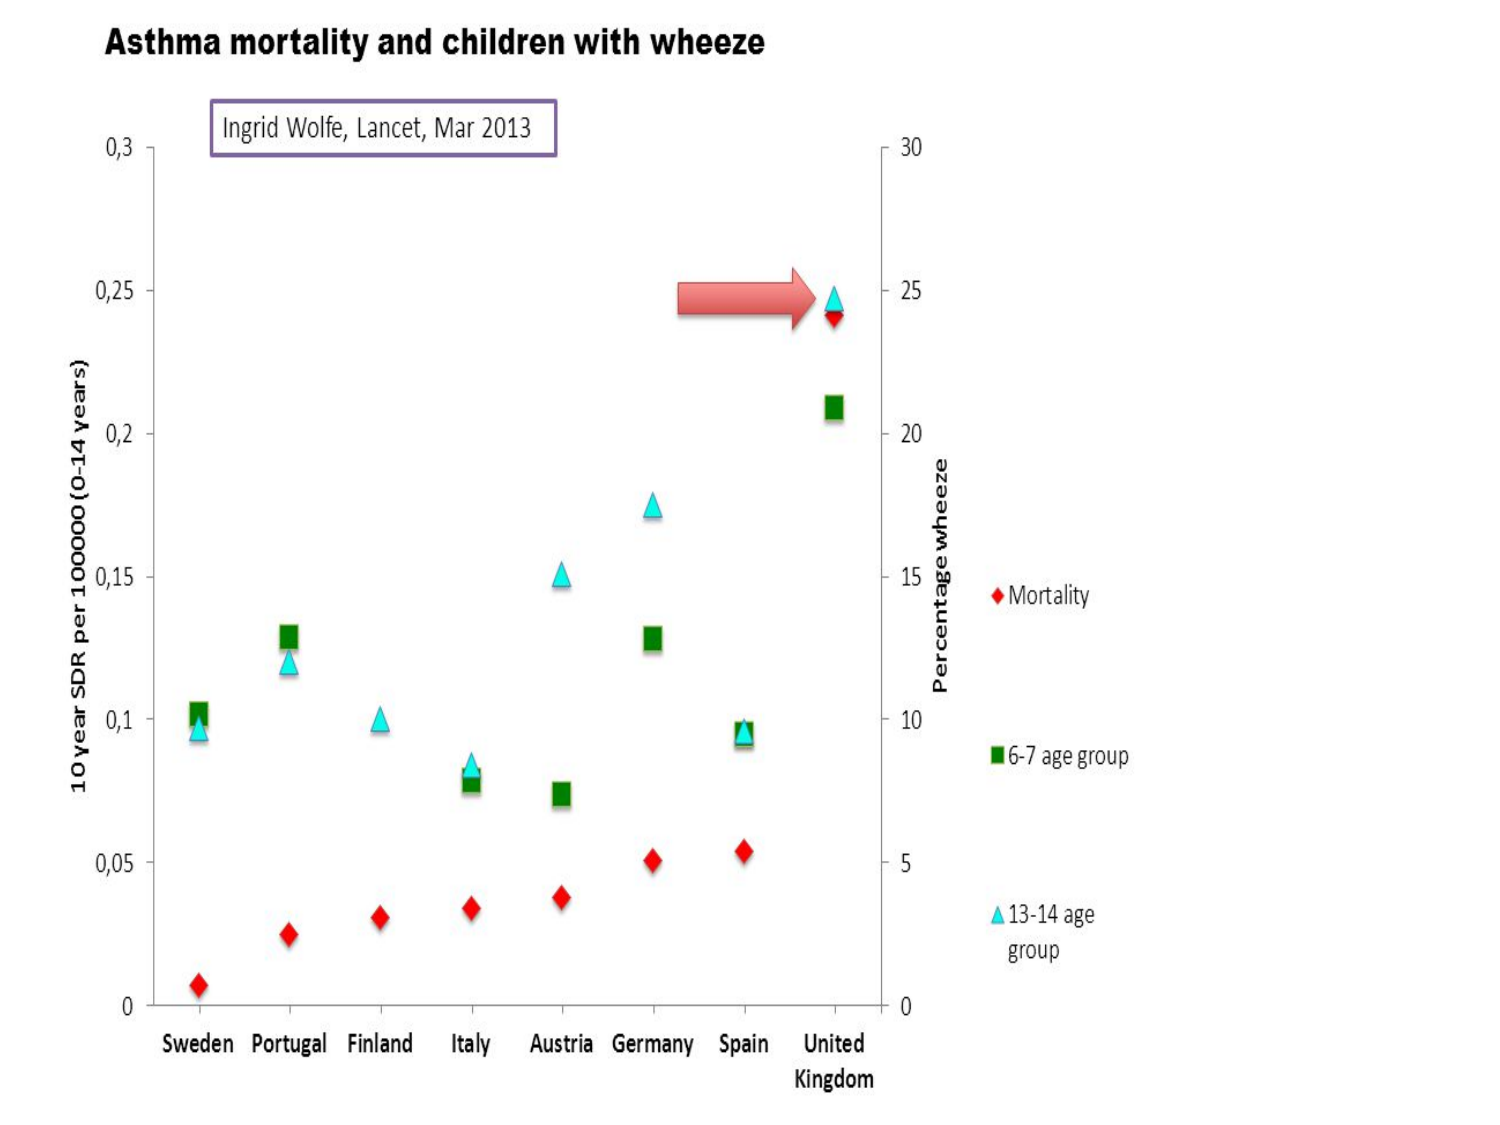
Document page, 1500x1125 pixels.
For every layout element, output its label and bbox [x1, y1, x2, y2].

picture [62, 0, 1171, 1109]
